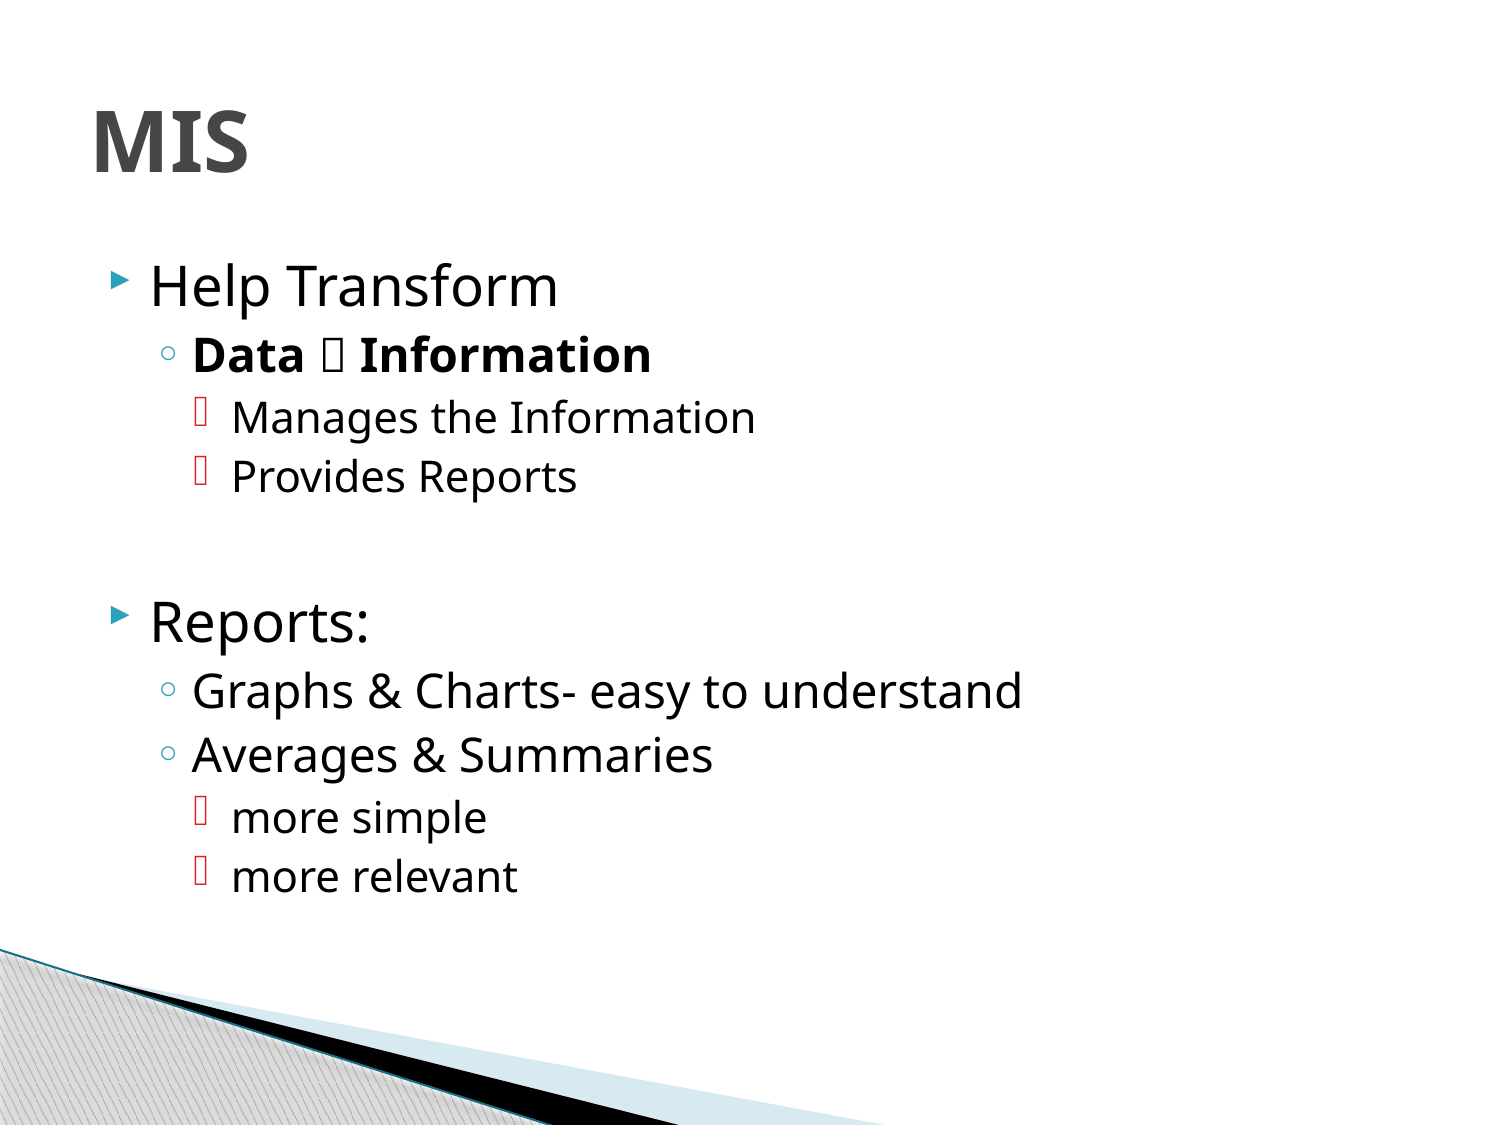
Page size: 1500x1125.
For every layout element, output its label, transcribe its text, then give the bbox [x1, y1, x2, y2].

title MIS [75, 45, 1425, 233]
list Help Transform Data  Information Manages the Information Provides Reports Reports: Graphs & Charts- easy to understand Averages & Summaries more simple more relevant [75, 243, 1425, 986]
